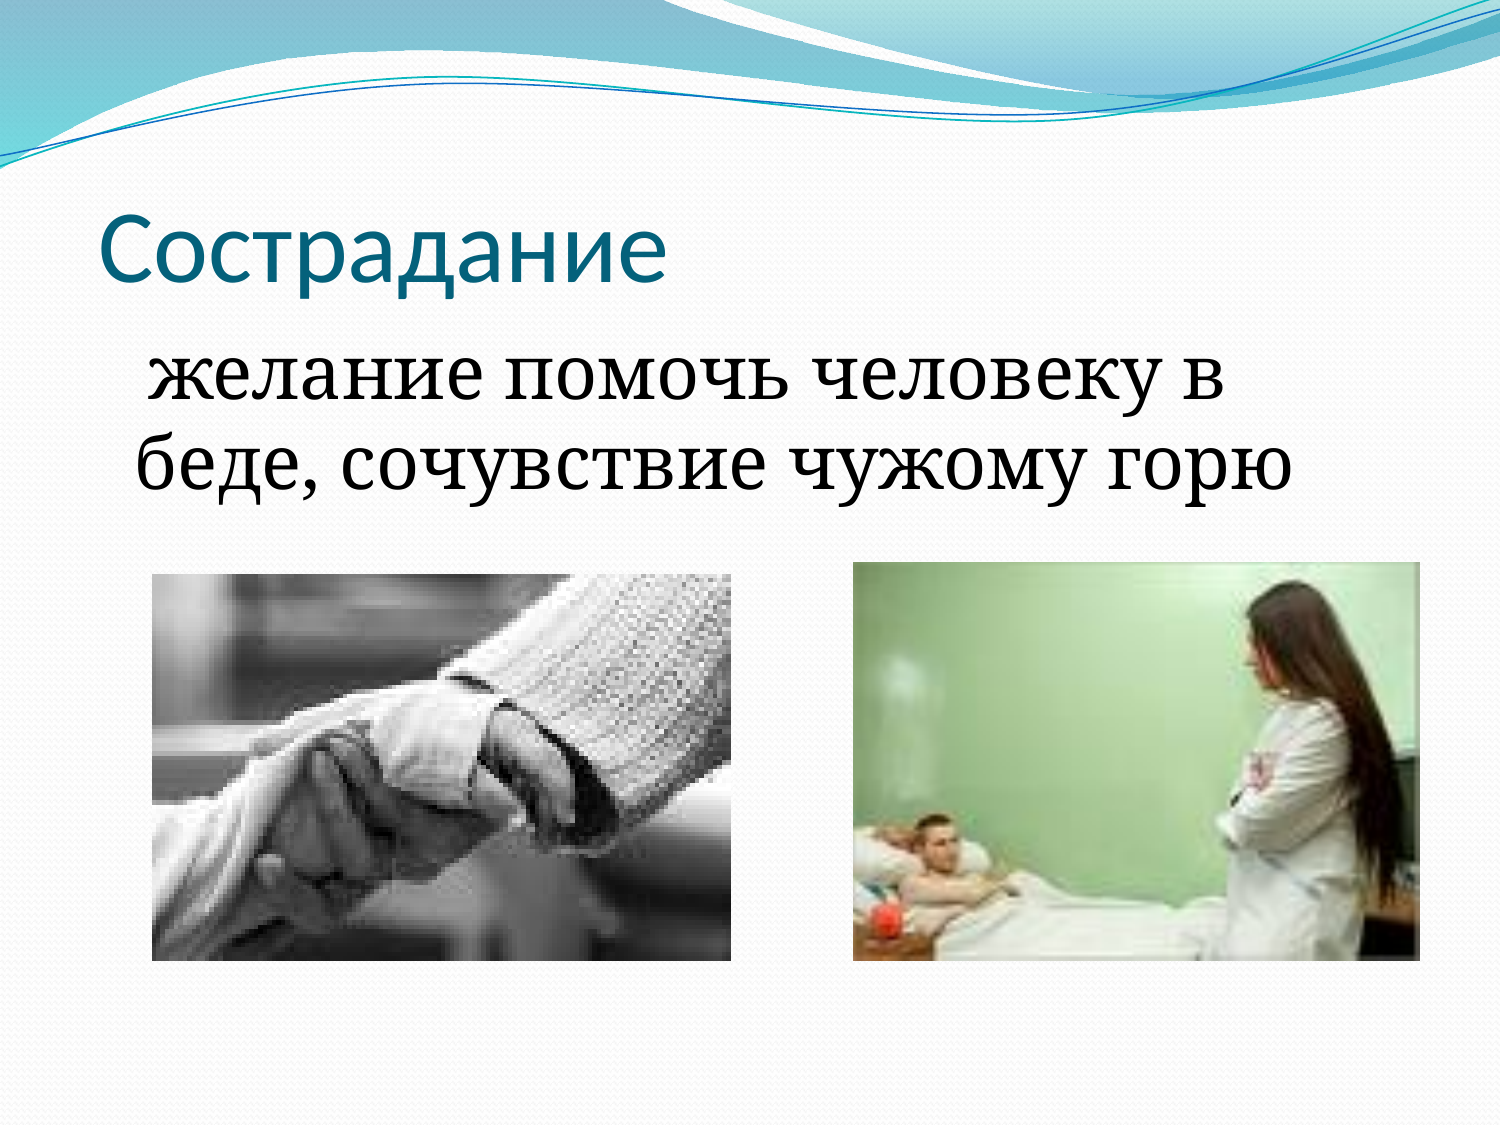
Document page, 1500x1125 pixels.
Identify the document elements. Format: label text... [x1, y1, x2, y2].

list желание помочь человеку в беде, сочувствие чужому горю [75, 317, 1425, 1038]
title Сострадание [75, 115, 1425, 303]
picture [152, 573, 731, 962]
picture [852, 562, 1420, 962]
